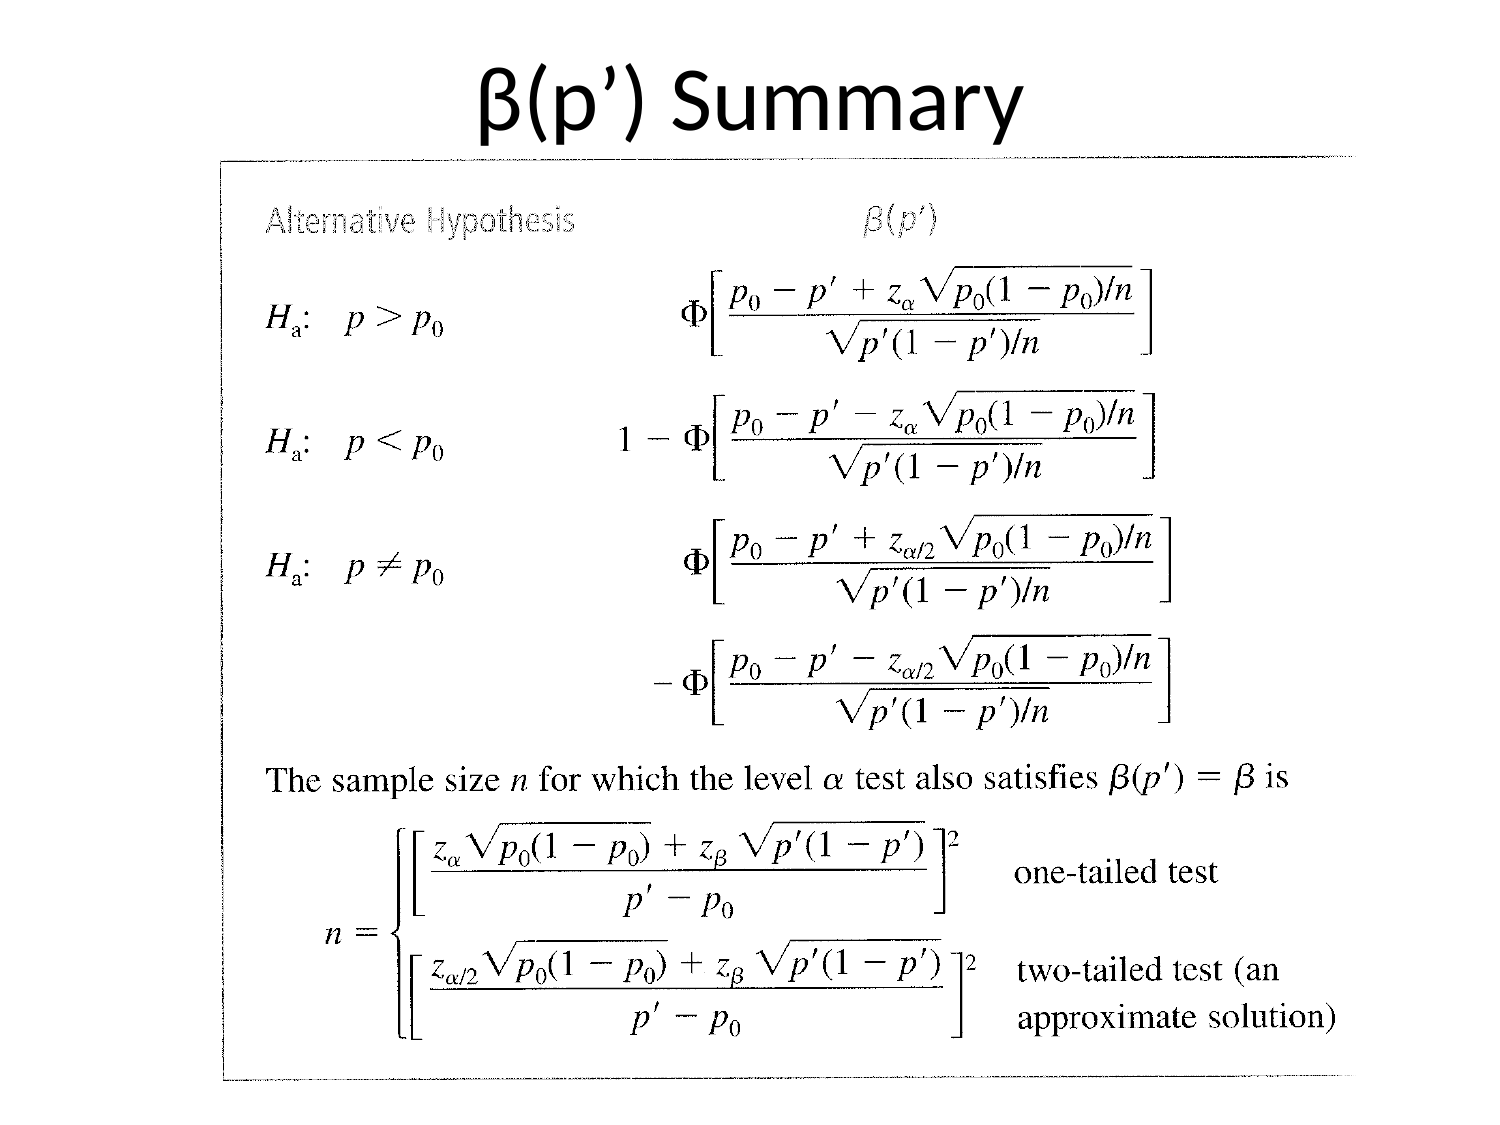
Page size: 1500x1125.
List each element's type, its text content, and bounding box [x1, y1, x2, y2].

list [199, 137, 1358, 1088]
title β(p’) Summary [75, 0, 1425, 188]
